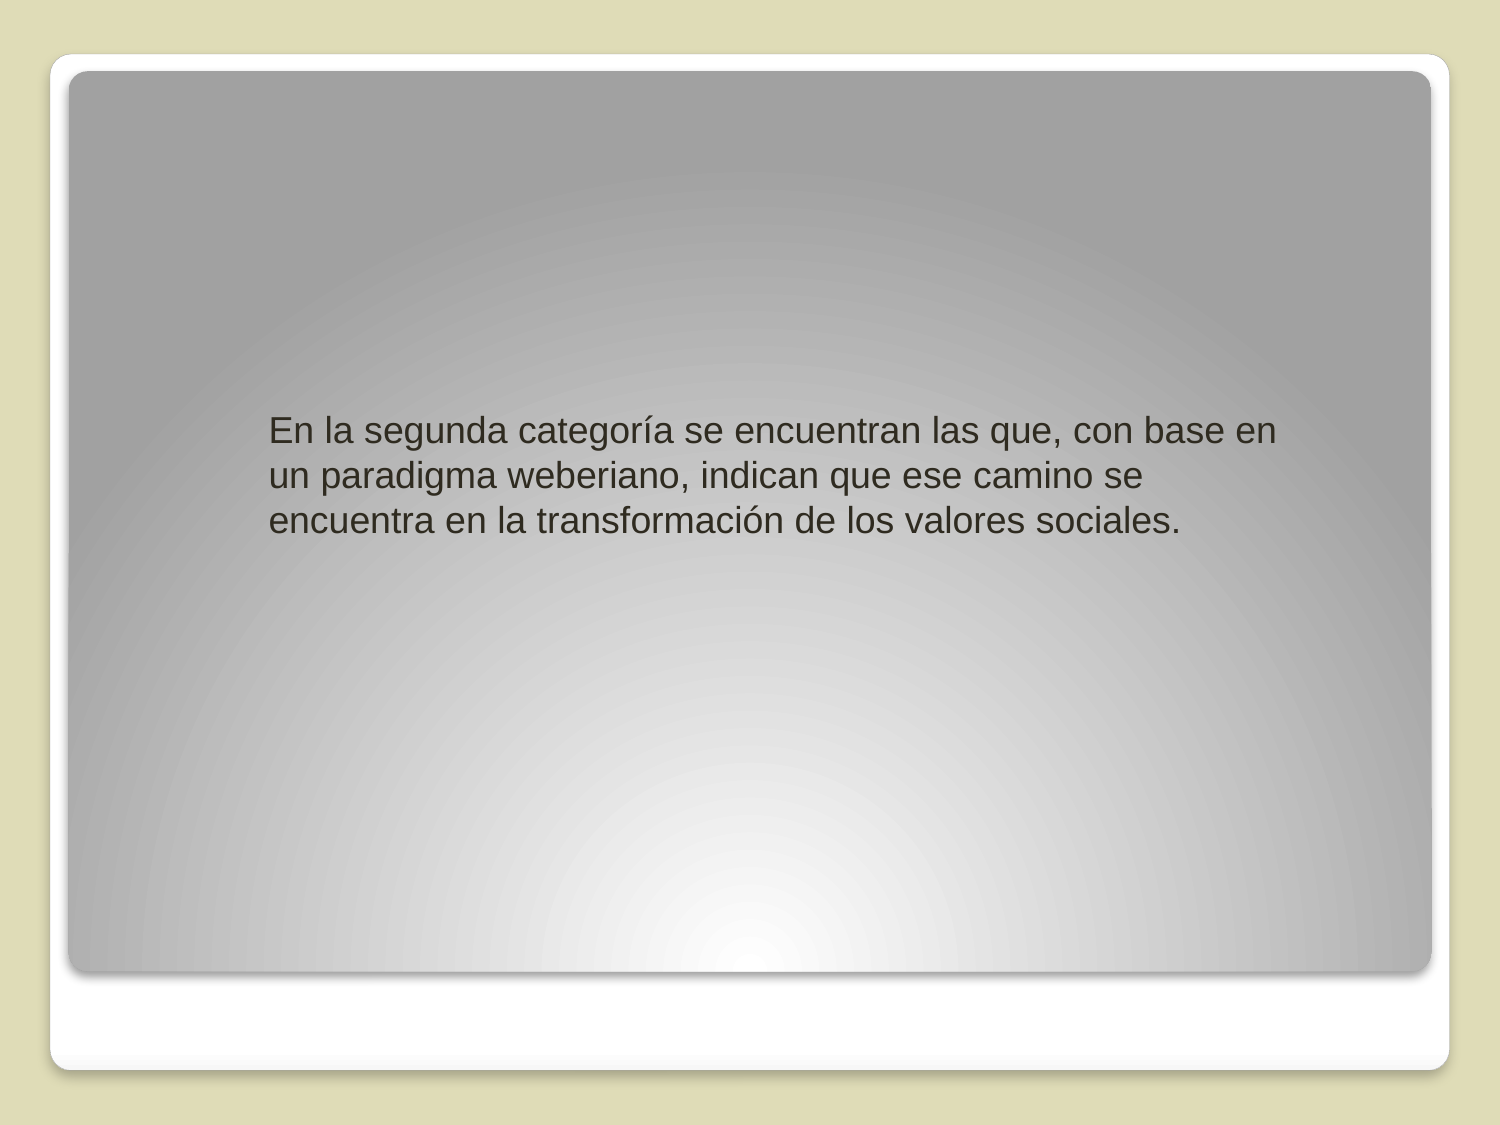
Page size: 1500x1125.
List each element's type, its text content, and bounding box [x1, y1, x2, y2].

text_box En la segunda categoría se encuentran las que, con base en un paradigma weberiano, indican que ese camino se encuentra en la transformación de los valores sociales. [253, 399, 1294, 549]
